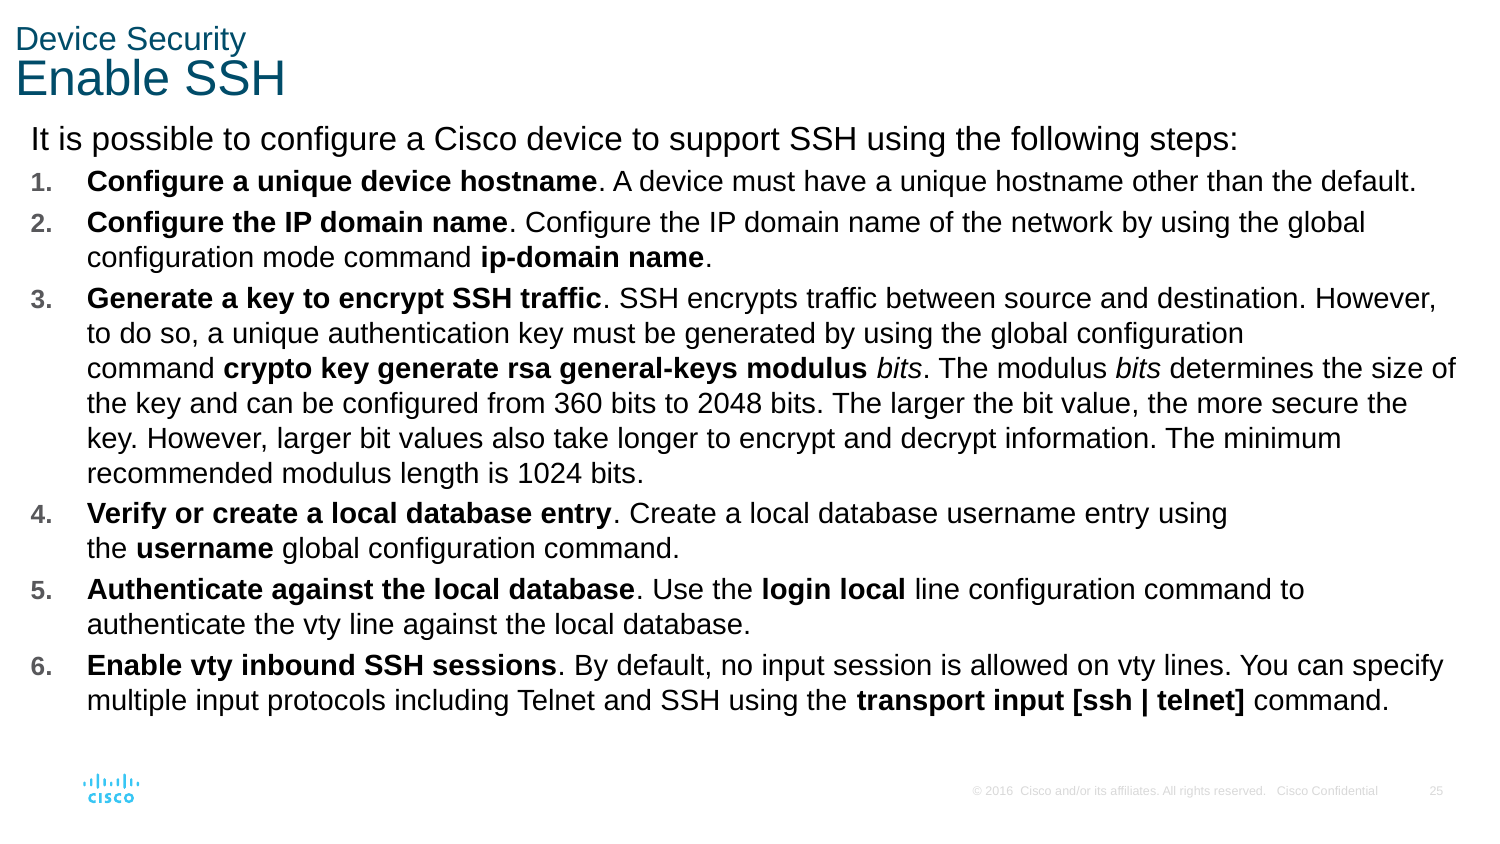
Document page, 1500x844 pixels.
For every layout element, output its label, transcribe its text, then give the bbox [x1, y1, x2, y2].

list It is possible to configure a Cisco device to support SSH using the following steps: Configure a unique device hostname. A device must have a unique hostname other than the default. Configure the IP domain name. Configure the IP domain name of the network by using the global configuration mode command ip-domain name. Generate a key to encrypt SSH traffic. SSH encrypts traffic between source and destination. However, to do so, a unique authentication key must be generated by using the global configuration command crypto key generate rsa general-keys modulus bits. The modulus bits determines the size of the key and can be configured from 360 bits to 2048 bits. The larger the bit value, the more secure the key. However, larger bit values also take longer to encrypt and decrypt information. The minimum recommended modulus length is 1024 bits. Verify or create a local database entry. Create a local database username entry using the username global configuration command. Authenticate against the local database. Use the login local line configuration command to authenticate the vty line against the local database. Enable vty inbound SSH sessions. By default, no input session is allowed on vty lines. You can specify multiple input protocols including Telnet and SSH using the transport input [ssh | telnet] command. [15, 109, 1477, 754]
title Device Security Enable SSH [0, 5, 1369, 126]
